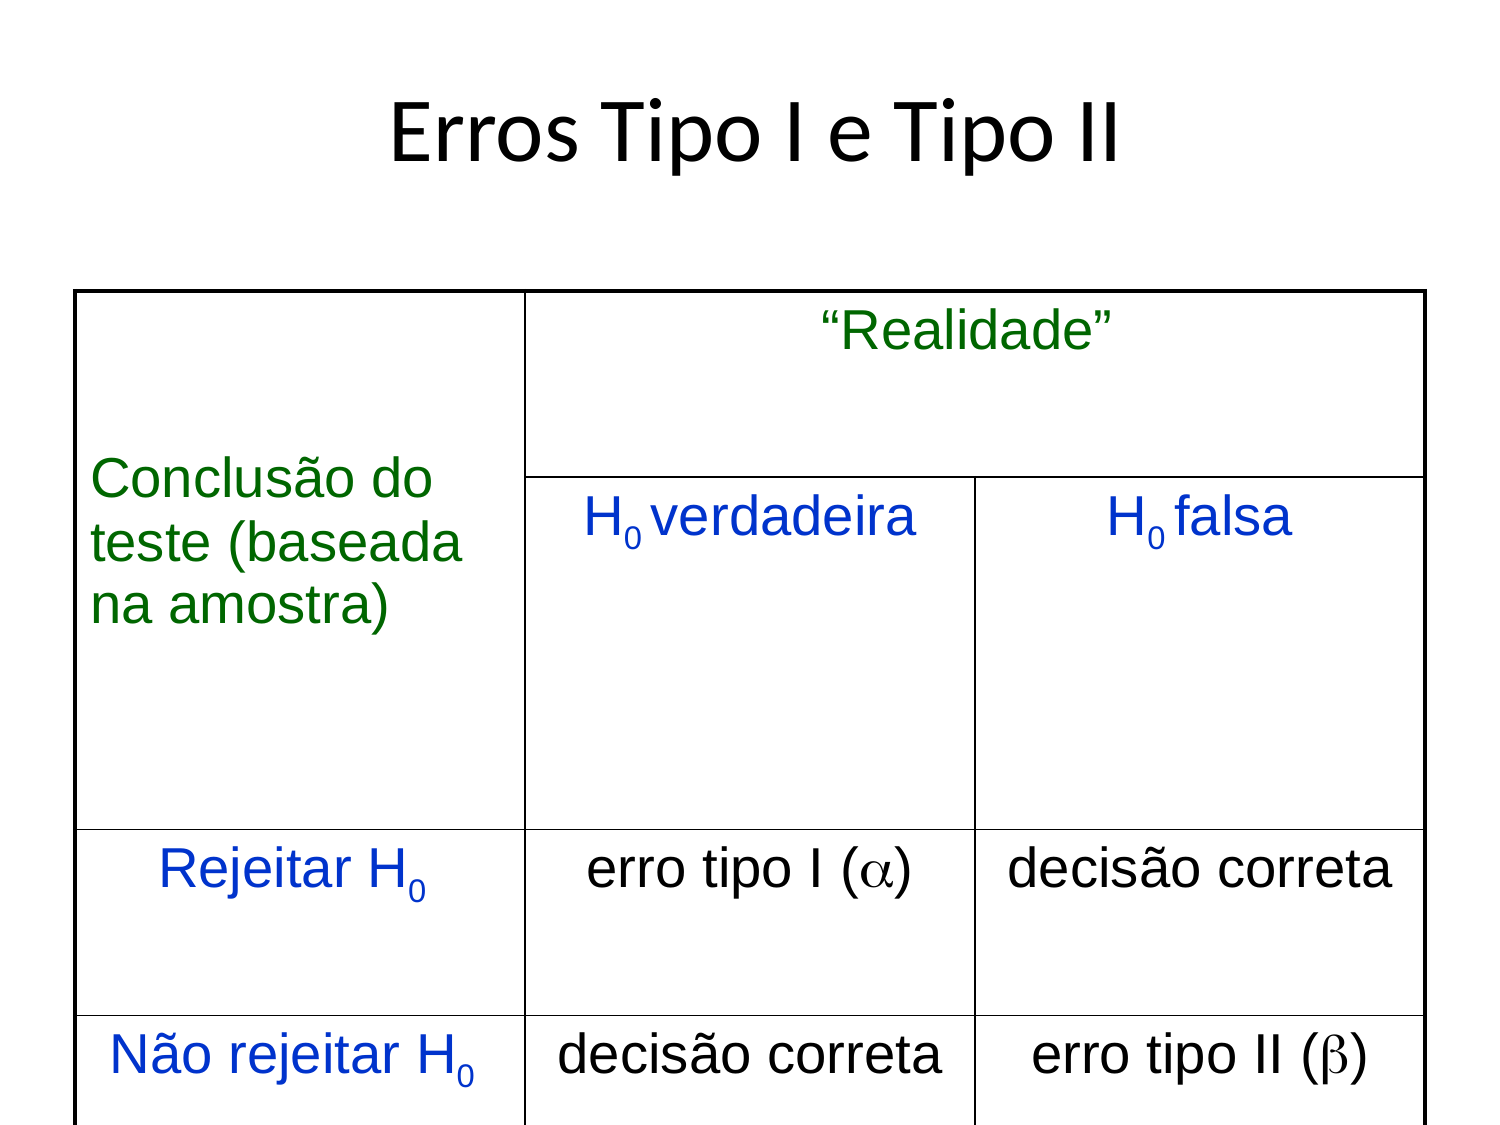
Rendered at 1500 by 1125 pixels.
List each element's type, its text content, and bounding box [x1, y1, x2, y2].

table_cell decisão correta [976, 830, 1423, 1015]
table_cell erro tipo II (b) [976, 1016, 1423, 1125]
table_cell H0 falsa [976, 478, 1423, 829]
table_cell Não rejeitar H0 [77, 1016, 524, 1125]
table_cell decisão correta [526, 1016, 974, 1125]
table_cell Rejeitar H0 [77, 830, 524, 1015]
table_cell H0 verdadeira [526, 478, 974, 829]
title Erros Tipo I e Tipo II [125, 31, 1388, 219]
table_cell erro tipo I (a) [526, 830, 974, 1015]
table_header Conclusão do teste (baseada na amostra) [77, 293, 524, 829]
table_header “Realidade” [526, 293, 1423, 476]
